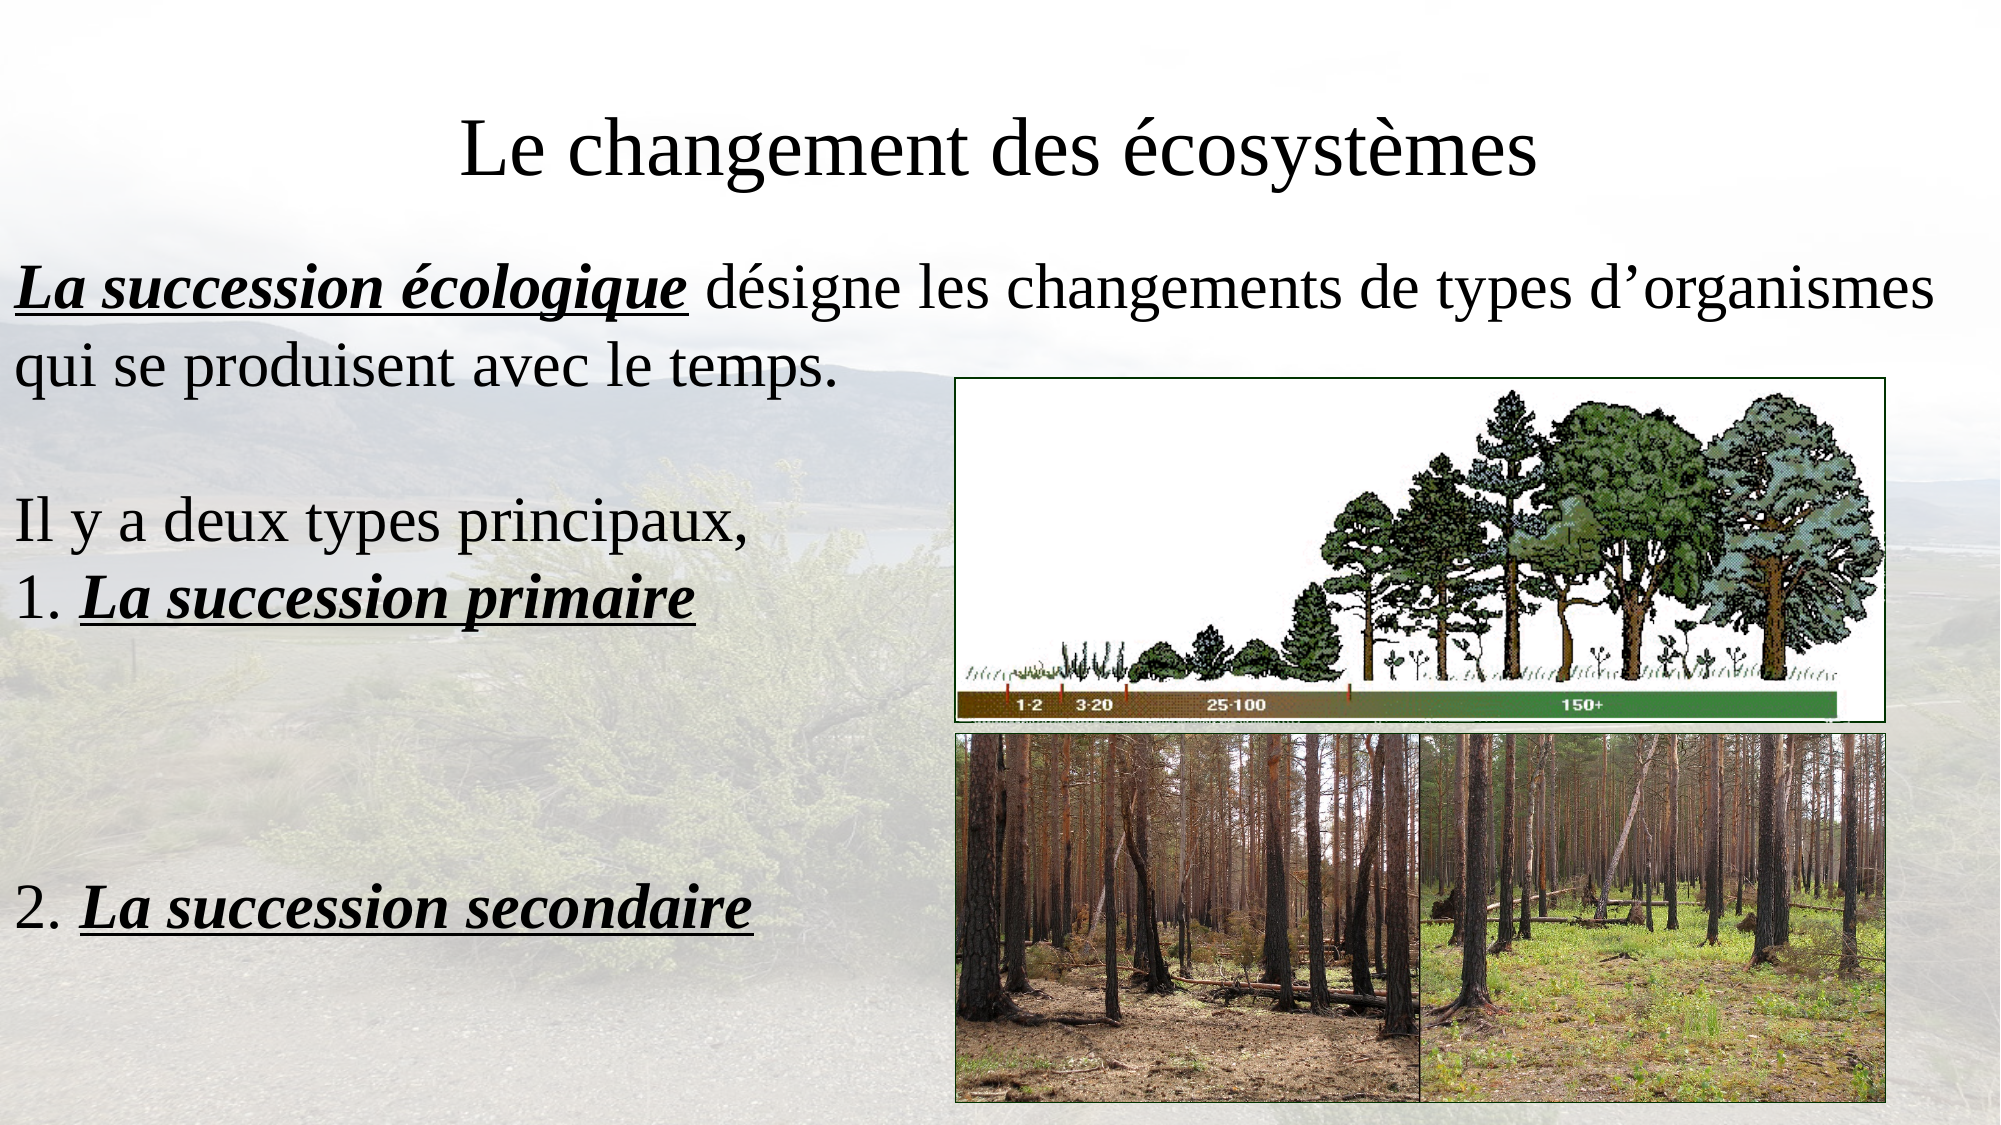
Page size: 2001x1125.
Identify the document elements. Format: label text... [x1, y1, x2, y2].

title Le changement des écosystèmes [137, 59, 1863, 238]
picture [955, 733, 1886, 1103]
text_box La succession écologique désigne les changements de types d’organismes qui se produisent avec le temps. Il y a deux types principaux, 1. La succession primaire 2. La succession secondaire [0, 237, 1958, 950]
picture [955, 377, 1886, 723]
